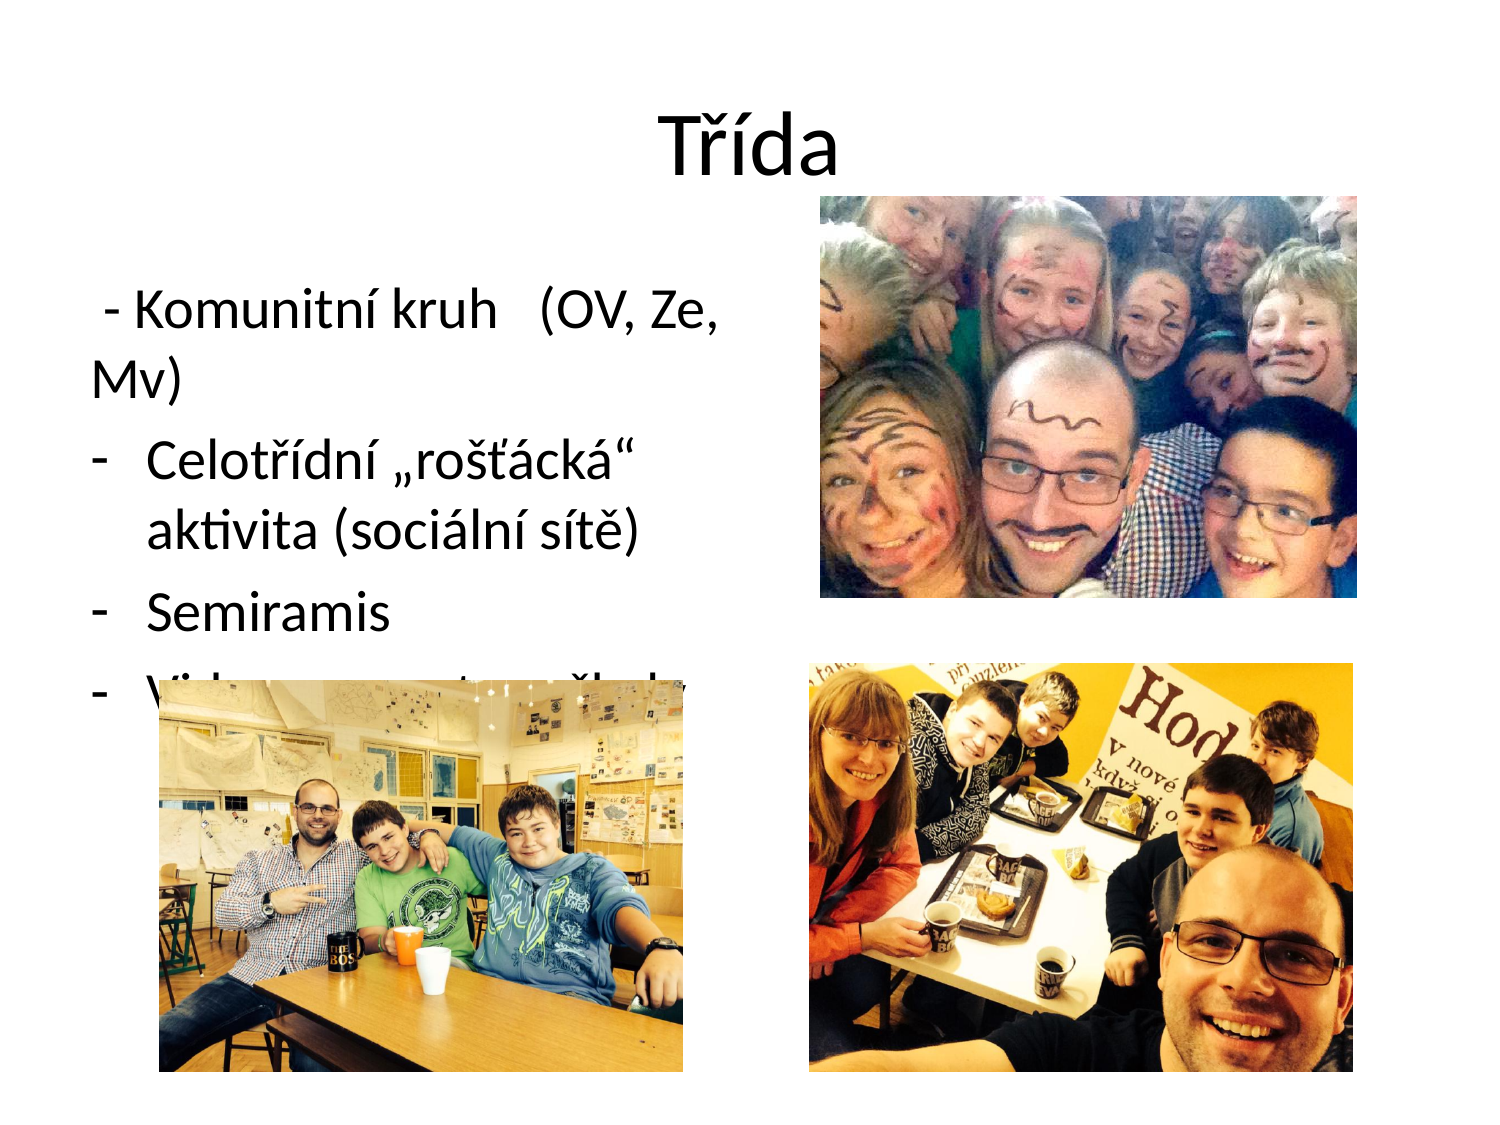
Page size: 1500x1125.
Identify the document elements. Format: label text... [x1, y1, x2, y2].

title Třída [75, 45, 1425, 233]
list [820, 196, 1357, 599]
list - Komunitní kruh (OV, Ze, Mv) Celotřídní „rošťácká“ aktivita (sociální sítě) Semiramis Video prezentace školy [75, 262, 738, 1005]
picture [159, 680, 684, 1072]
picture [808, 663, 1353, 1072]
